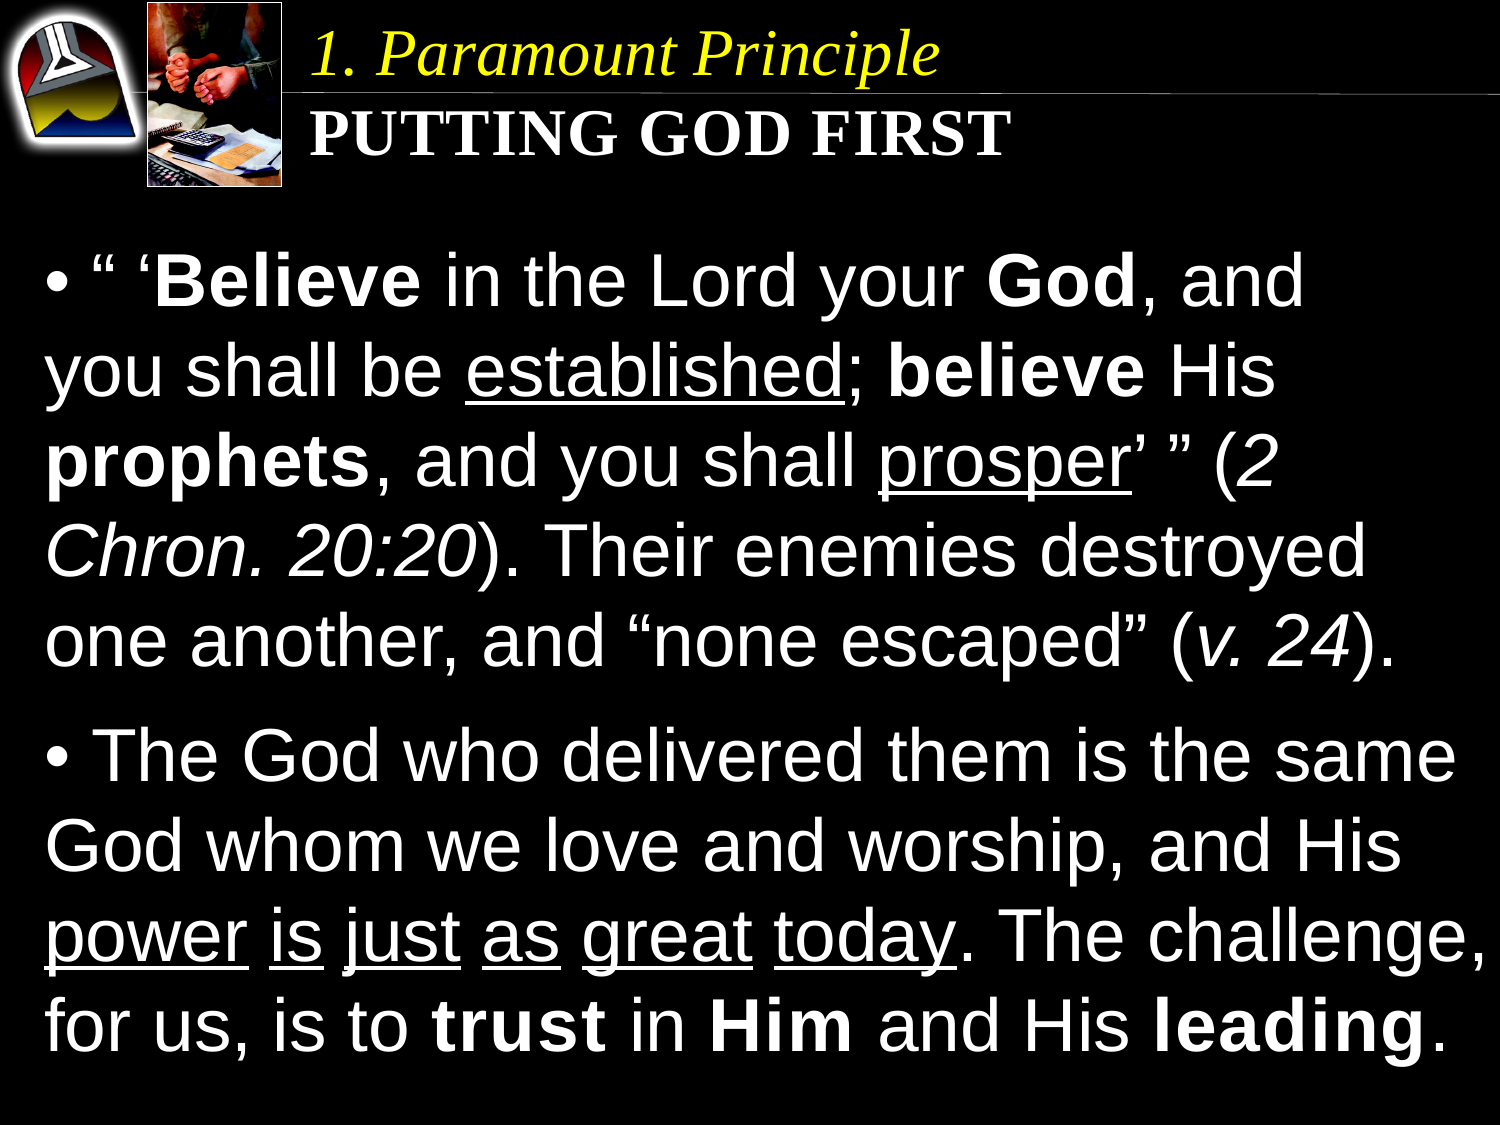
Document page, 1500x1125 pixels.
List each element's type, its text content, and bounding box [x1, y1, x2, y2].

text_box 1. Paramount Principle Putting God First [288, 1, 1500, 176]
picture [148, 3, 281, 186]
text_box • “ ‘Believe in the Lord your God, and you shall be established; believe His prophets, and you shall prosper’ ” (2 Chron. 20:20). Their enemies destroyed one another, and “none escaped” (v. 24). • The God who delivered them is the same God whom we love and worship, and His power is just as great today. The challenge, for us, is to trust in Him and His leading. [0, 223, 1500, 1074]
picture [0, 0, 157, 159]
